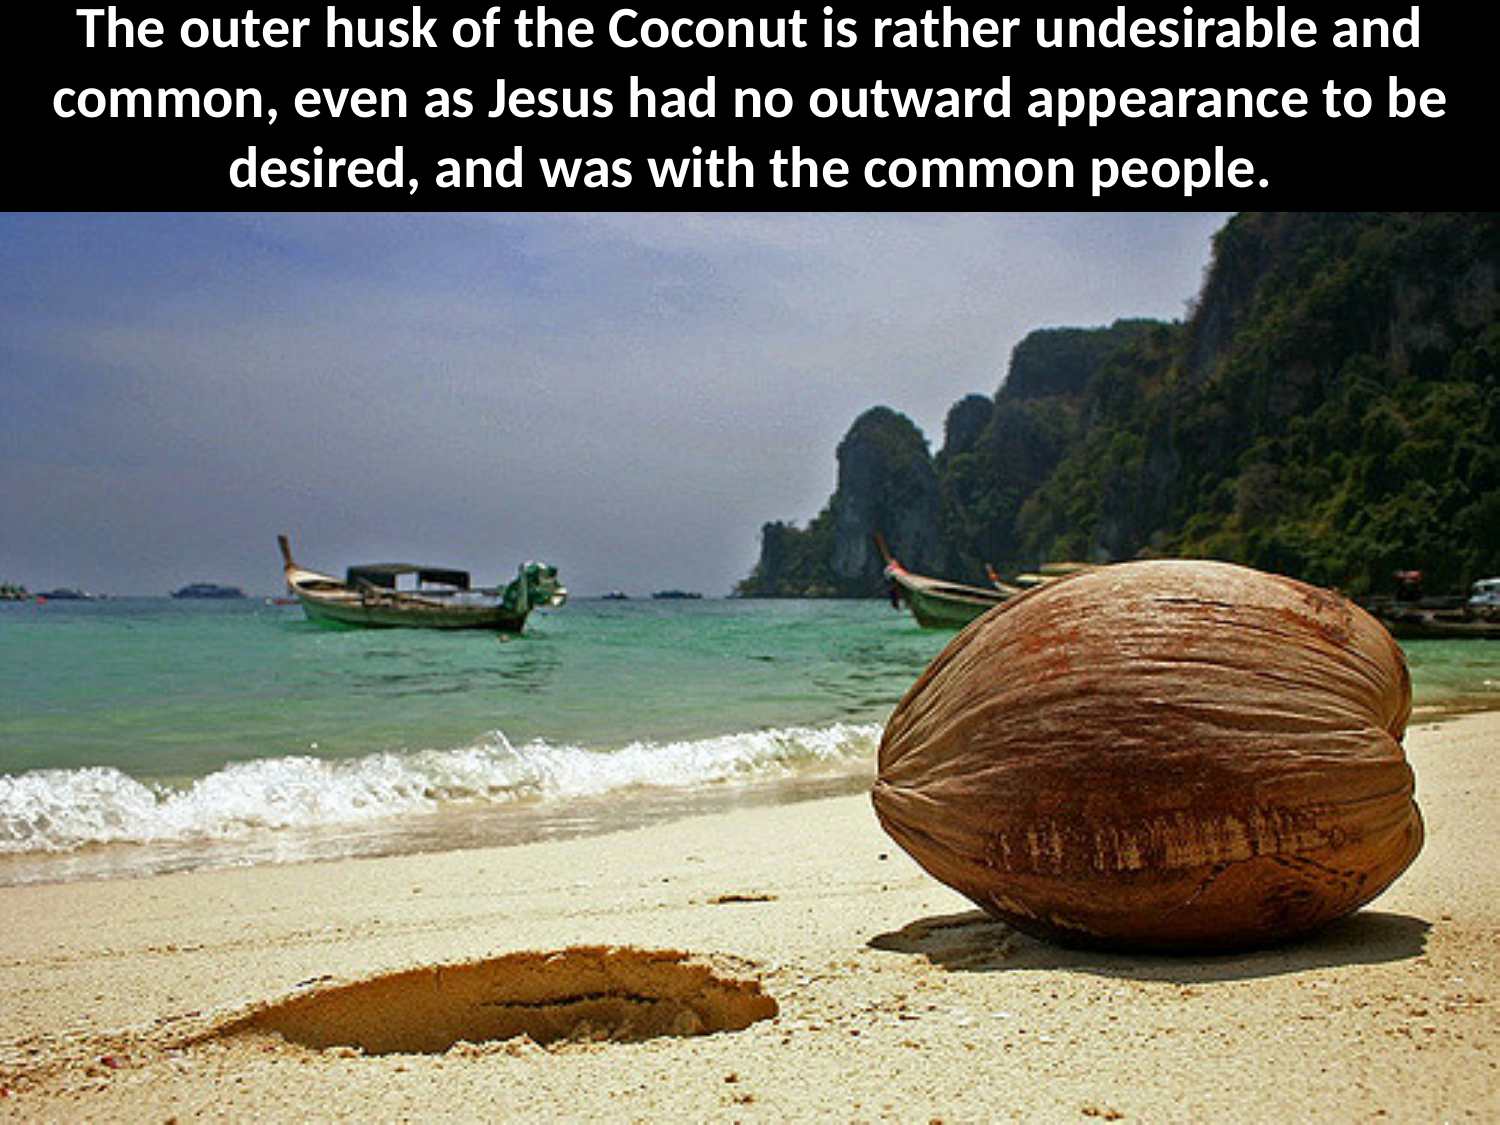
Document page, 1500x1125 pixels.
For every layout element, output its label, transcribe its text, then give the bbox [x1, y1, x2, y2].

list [0, 212, 1500, 1125]
title The outer husk of the Coconut is rather undesirable and common, even as Jesus had no outward appearance to be desired, and was with the common people. [24, 0, 1475, 188]
